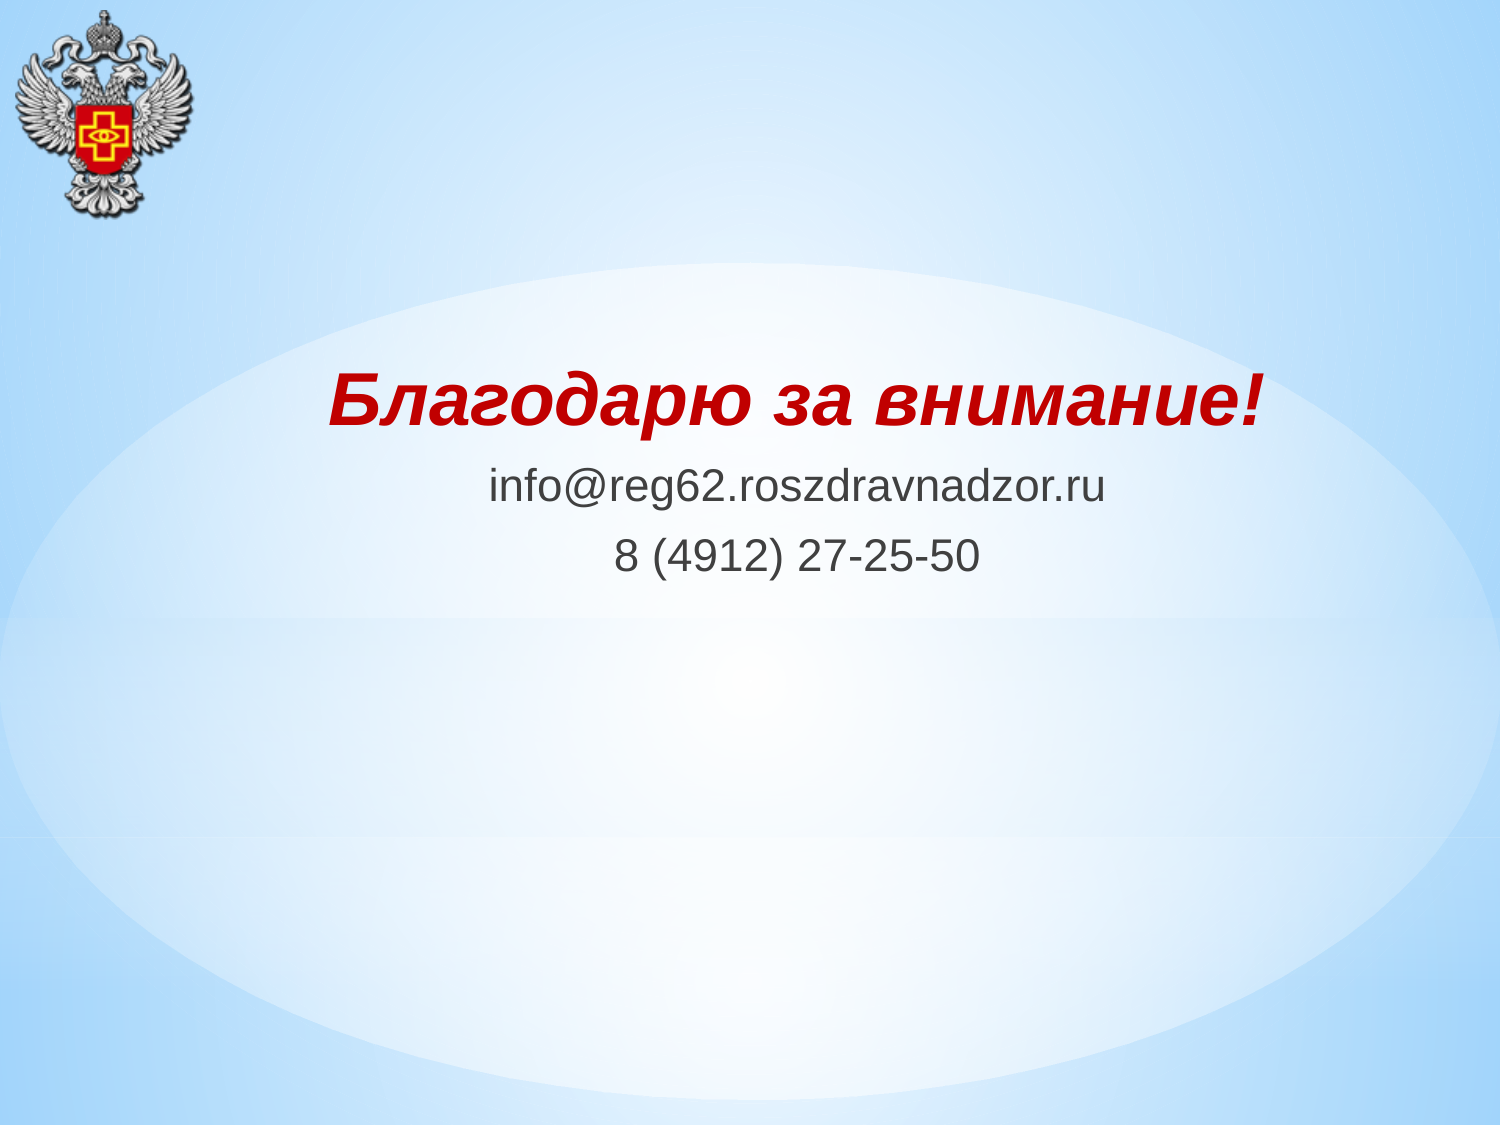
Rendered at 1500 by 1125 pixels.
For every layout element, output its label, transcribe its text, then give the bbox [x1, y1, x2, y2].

list Благодарю за внимание! info@reg62.roszdravnadzor.ru 8 (4912) 27-25-50 [187, 120, 1400, 965]
picture [14, 10, 196, 221]
